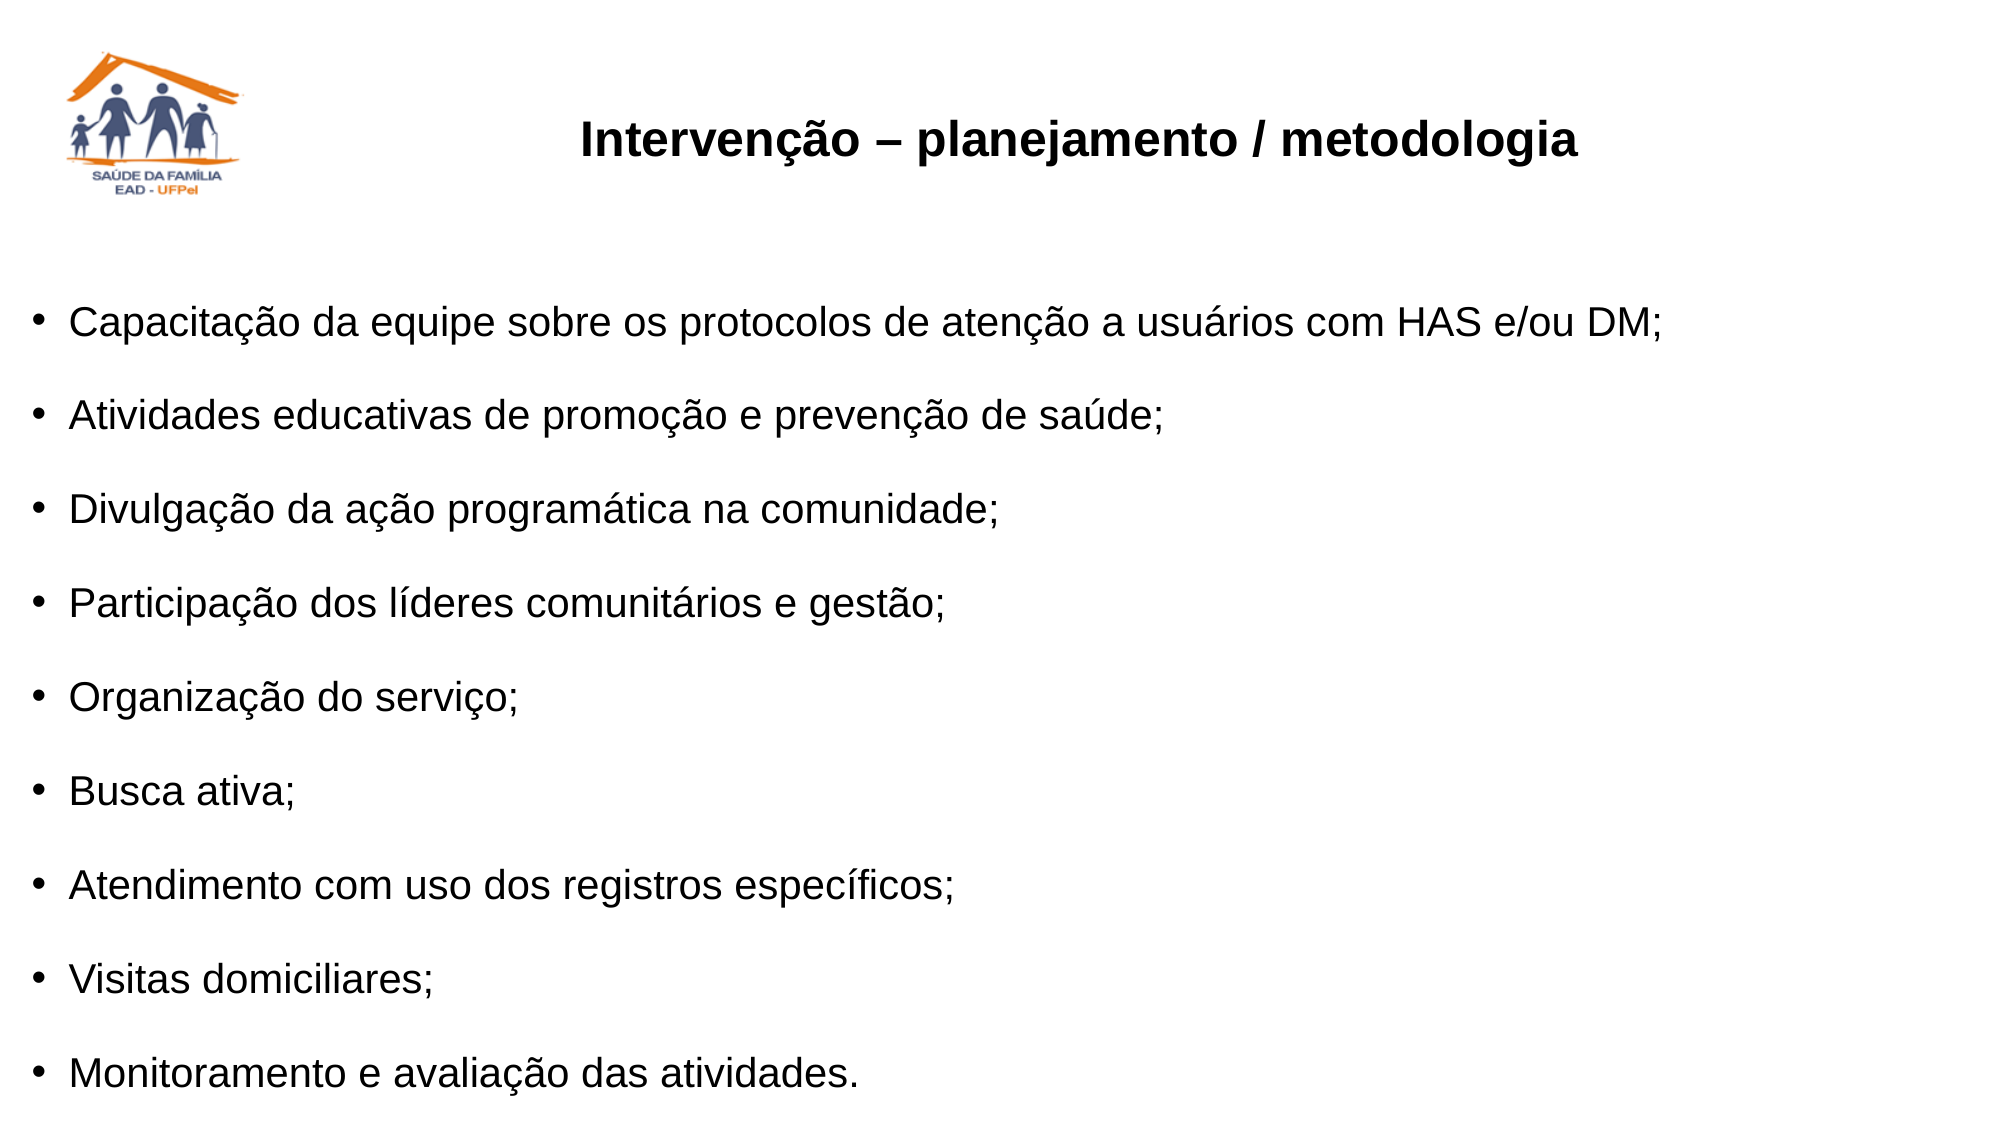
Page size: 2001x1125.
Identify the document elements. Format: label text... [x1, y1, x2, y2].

list Capacitação da equipe sobre os protocolos de atenção a usuários com HAS e/ou DM; Atividades educativas de promoção e prevenção de saúde; Divulgação da ação programática na comunidade; Participação dos líderes comunitários e gestão; Organização do serviço; Busca ativa; Atendimento com uso dos registros específicos; Visitas domiciliares; Monitoramento e avaliação das atividades. [16, 262, 1981, 1110]
picture [58, 47, 248, 202]
title Intervenção – planejamento / metodologia [307, 108, 1852, 172]
